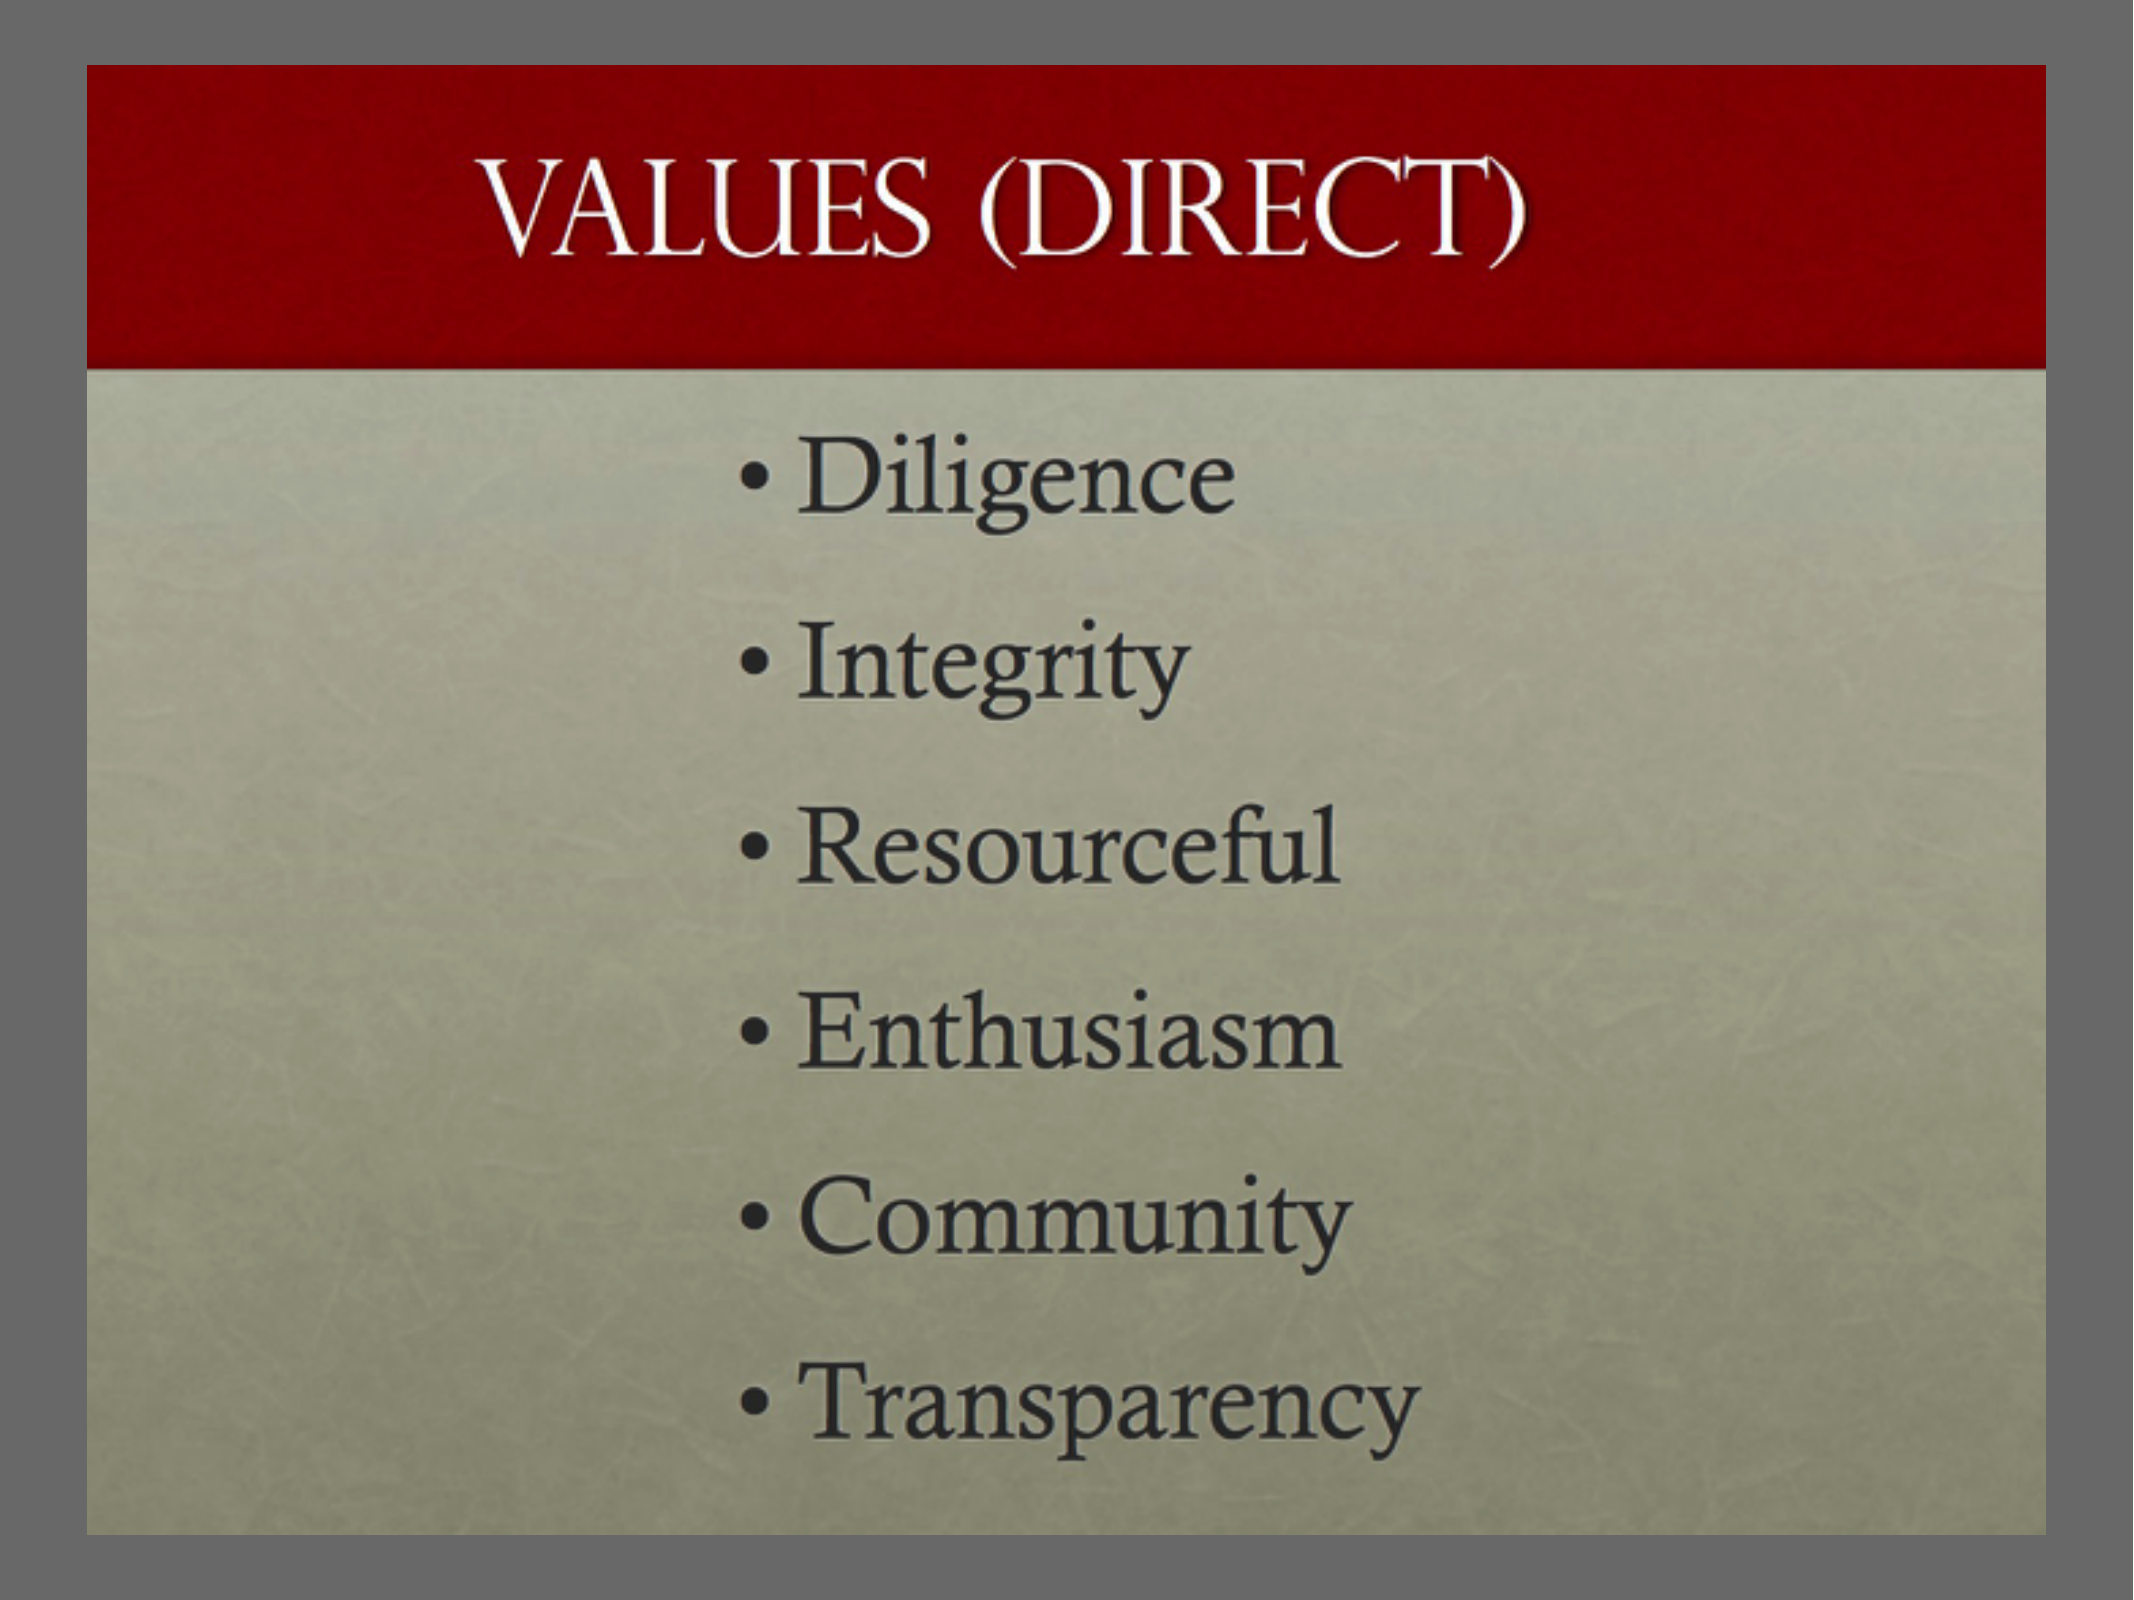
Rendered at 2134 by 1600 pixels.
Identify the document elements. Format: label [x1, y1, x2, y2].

picture [87, 65, 2047, 1535]
